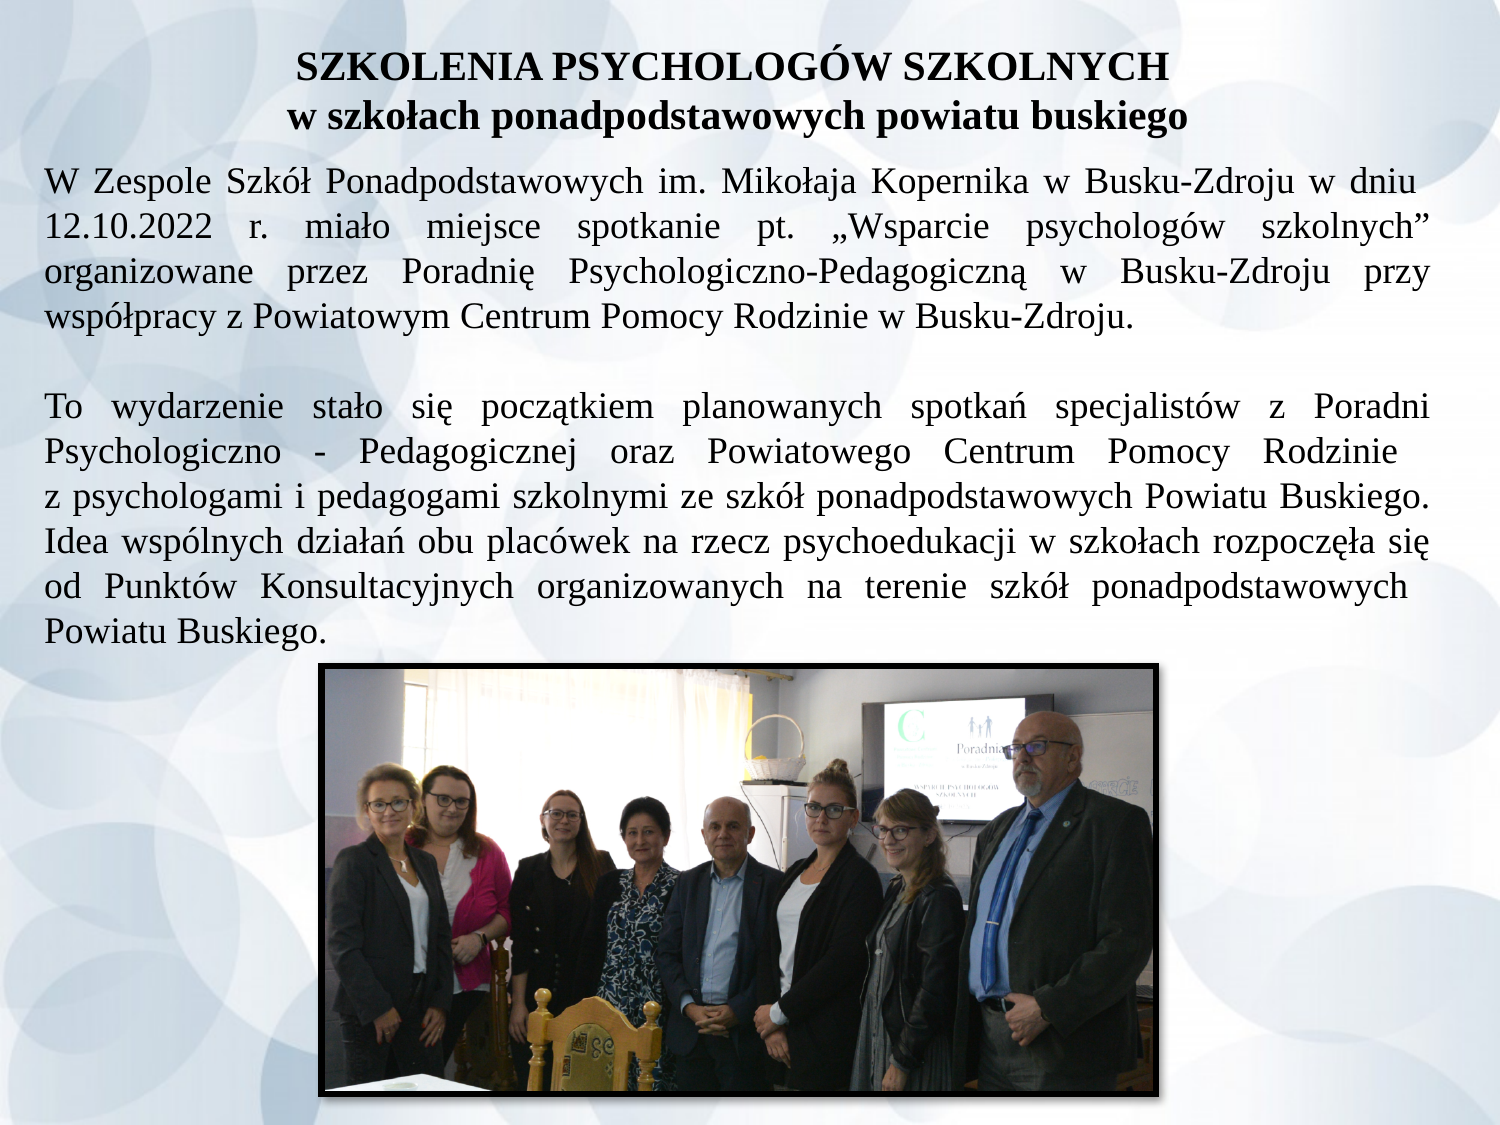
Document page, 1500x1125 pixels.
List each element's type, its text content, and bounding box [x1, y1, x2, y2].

picture [0, 0, 1500, 1125]
text_box W Zespole Szkół Ponadpodstawowych im. Mikołaja Kopernika w Busku-Zdroju w dniu 12.10.2022 r. miało miejsce spotkanie pt. „Wsparcie psychologów szkolnych” organizowane przez Poradnię Psychologiczno-Pedagogiczną w Busku-Zdroju przy współpracy z Powiatowym Centrum Pomocy Rodzinie w Busku-Zdroju. To wydarzenie stało się początkiem planowanych spotkań specjalistów z Poradni Psychologiczno - Pedagogicznej oraz Powiatowego Centrum Pomocy Rodzinie z psychologami i pedagogami szkolnymi ze szkół ponadpodstawowych Powiatu Buskiego. Idea wspólnych działań obu placówek na rzecz psychoedukacji w szkołach rozpoczęła się od Punktów Konsultacyjnych organizowanych na terenie szkół ponadpodstawowych Powiatu Buskiego. [29, 148, 1447, 749]
text_box SZKOLENIA PSYCHOLOGÓW SZKOLNYCH w szkołach ponadpodstawowych powiatu buskiego [76, 30, 1400, 146]
